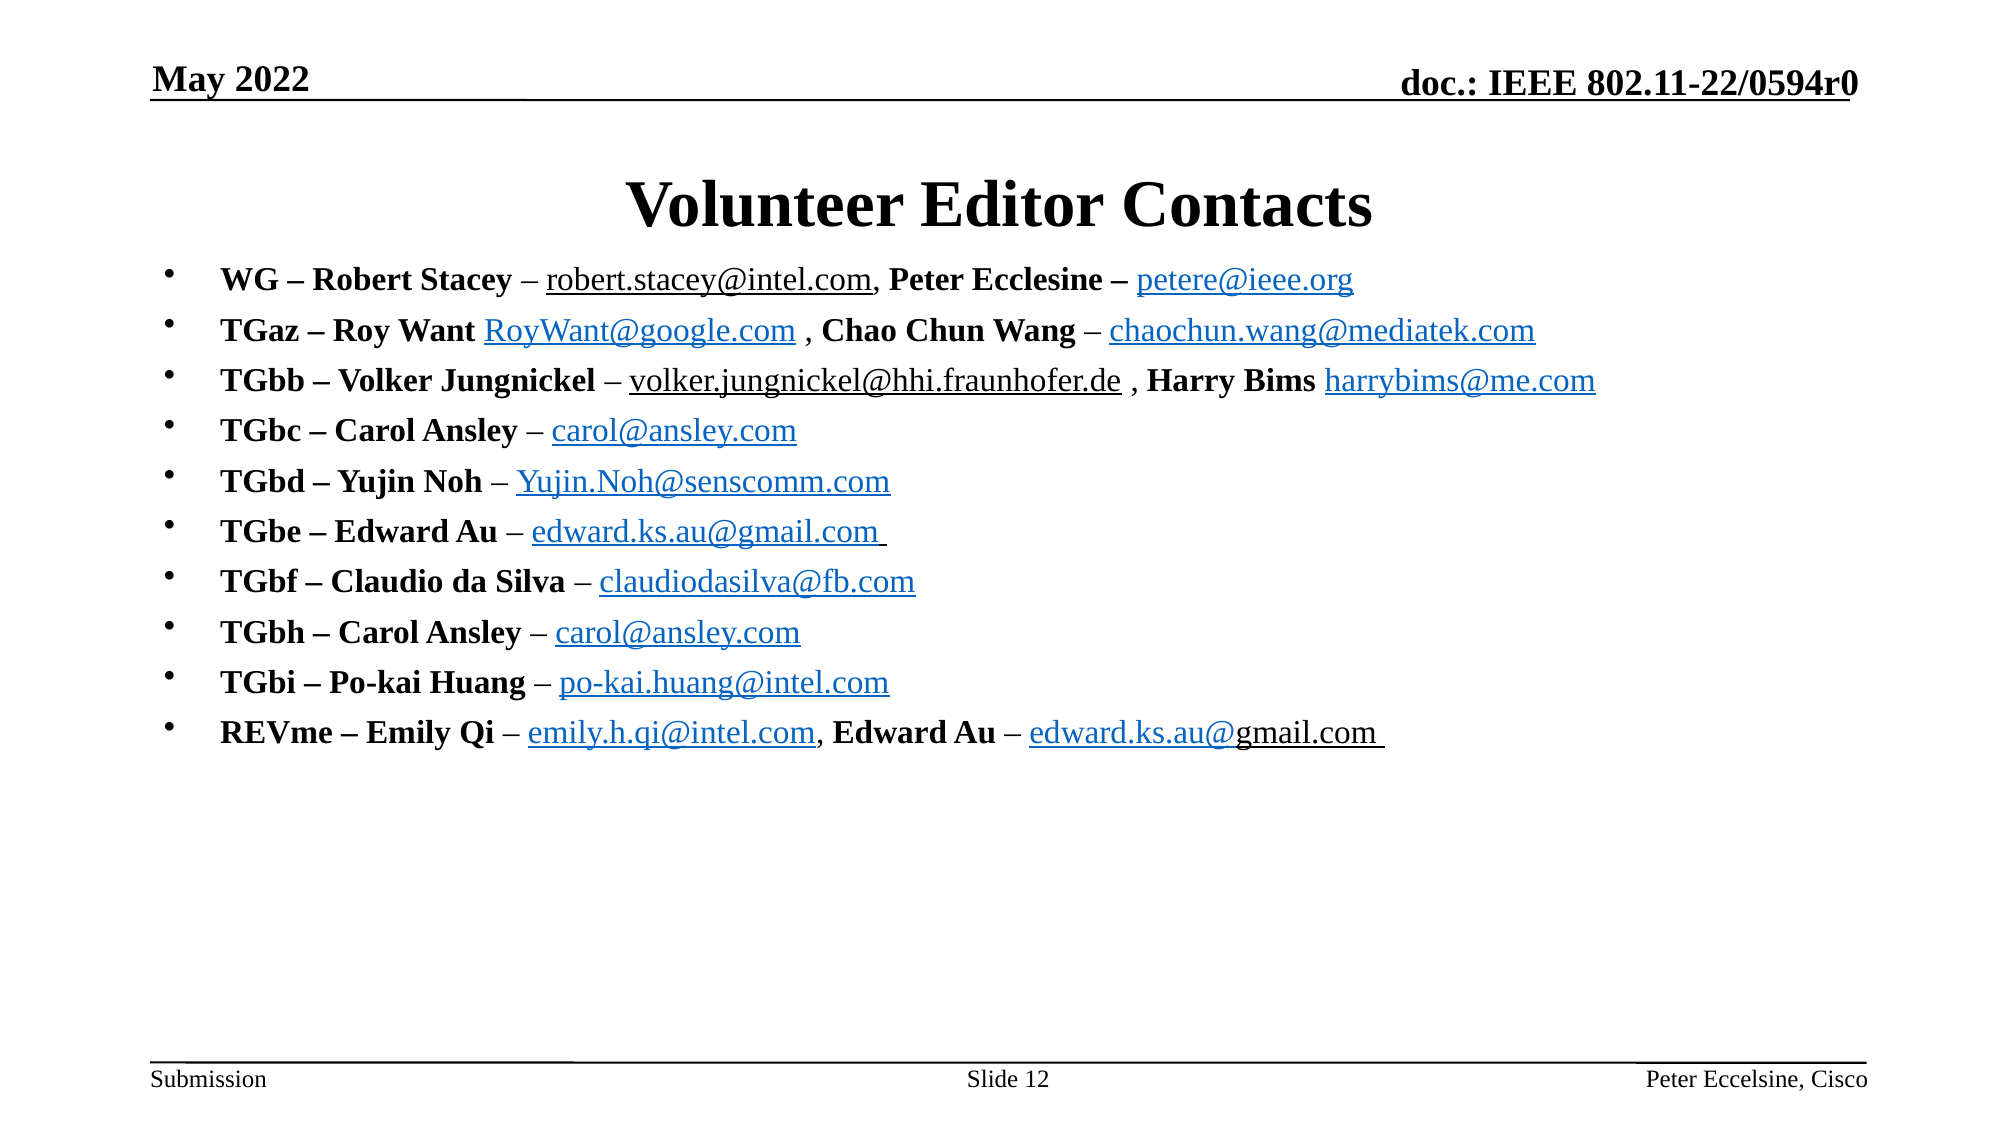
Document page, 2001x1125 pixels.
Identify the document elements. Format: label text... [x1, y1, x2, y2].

title Volunteer Editor Contacts [149, 112, 1850, 288]
list WG – Robert Stacey – robert.stacey@intel.com, Peter Ecclesine – petere@ieee.org TGaz – Roy Want RoyWant@google.com , Chao Chun Wang – chaochun.wang@mediatek.com TGbb – Volker Jungnickel – volker.jungnickel@hhi.fraunhofer.de , Harry Bims harrybims@me.com TGbc – Carol Ansley – carol@ansley.com TGbd – Yujin Noh – Yujin.Noh@senscomm.com TGbe – Edward Au – edward.ks.au@gmail.com TGbf – Claudio da Silva – claudiodasilva@fb.com TGbh – Carol Ansley – carol@ansley.com TGbi – Po-kai Huang – po-kai.huang@intel.com REVme – Emily Qi – emily.h.qi@intel.com, Edward Au – edward.ks.au@gmail.com [148, 249, 1849, 1051]
slide_number Slide 12 [950, 1061, 1067, 1123]
footer Peter Eccelsine, Cisco [1171, 1061, 1869, 1093]
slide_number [152, 54, 563, 100]
